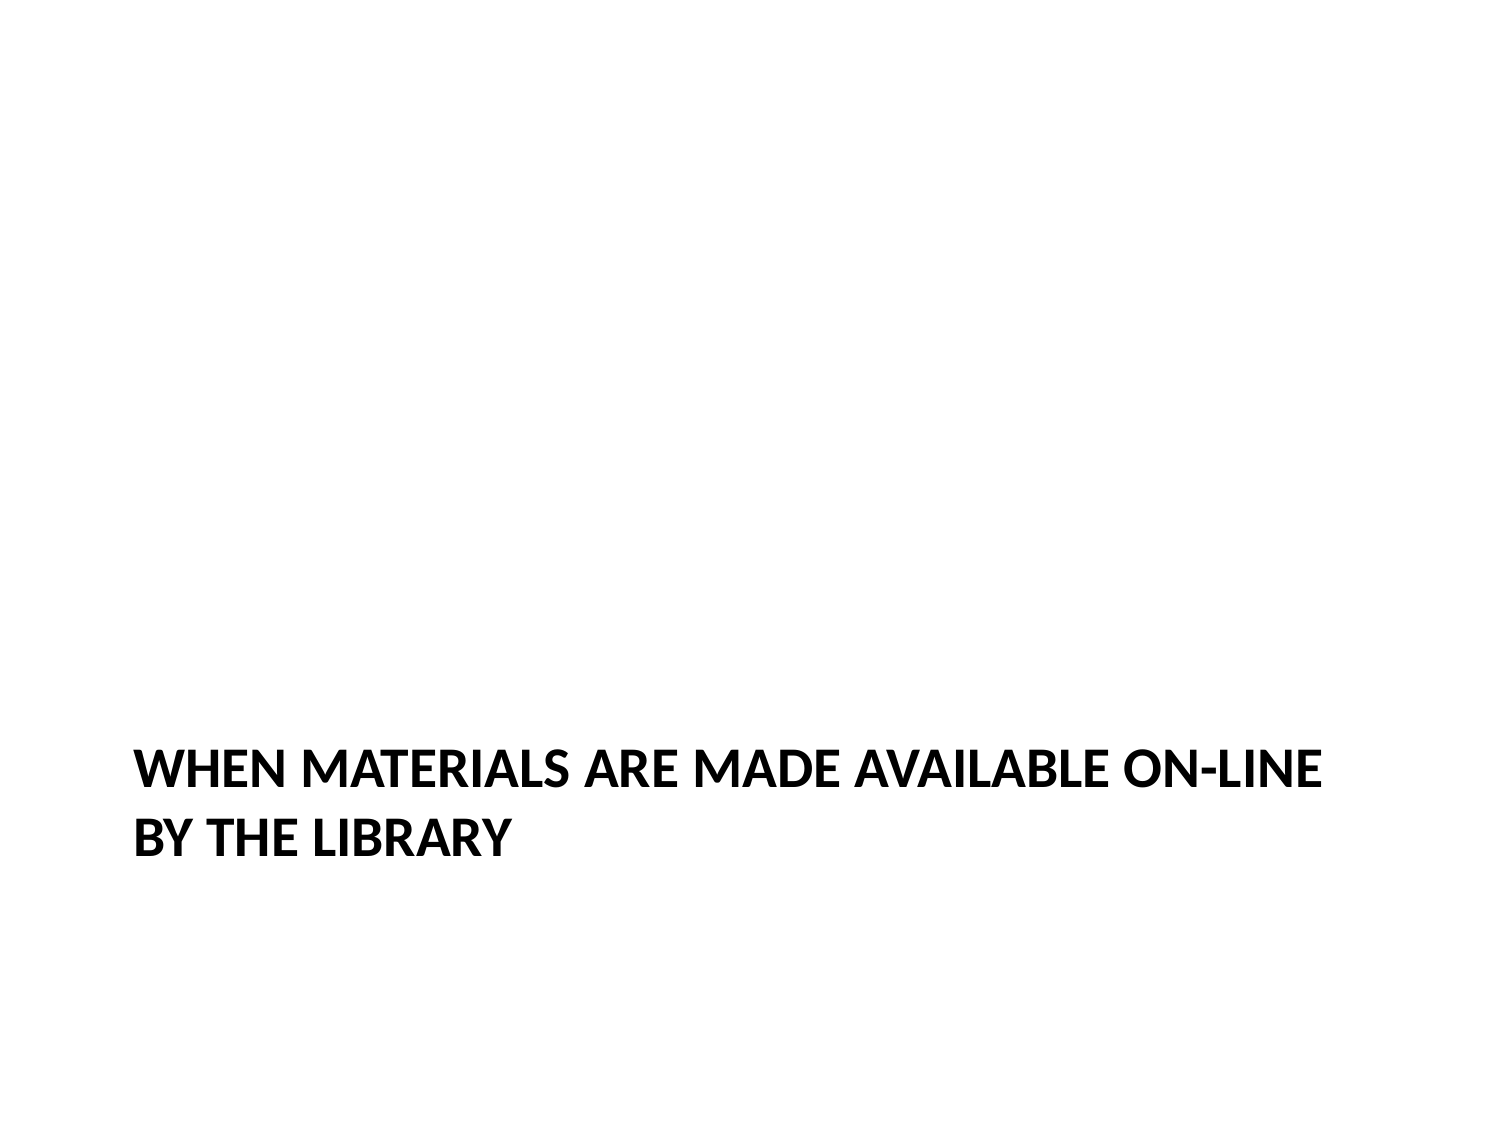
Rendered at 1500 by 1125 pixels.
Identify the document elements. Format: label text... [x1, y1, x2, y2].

title WHEN Materials are made Available on-line by the Library [118, 722, 1394, 947]
